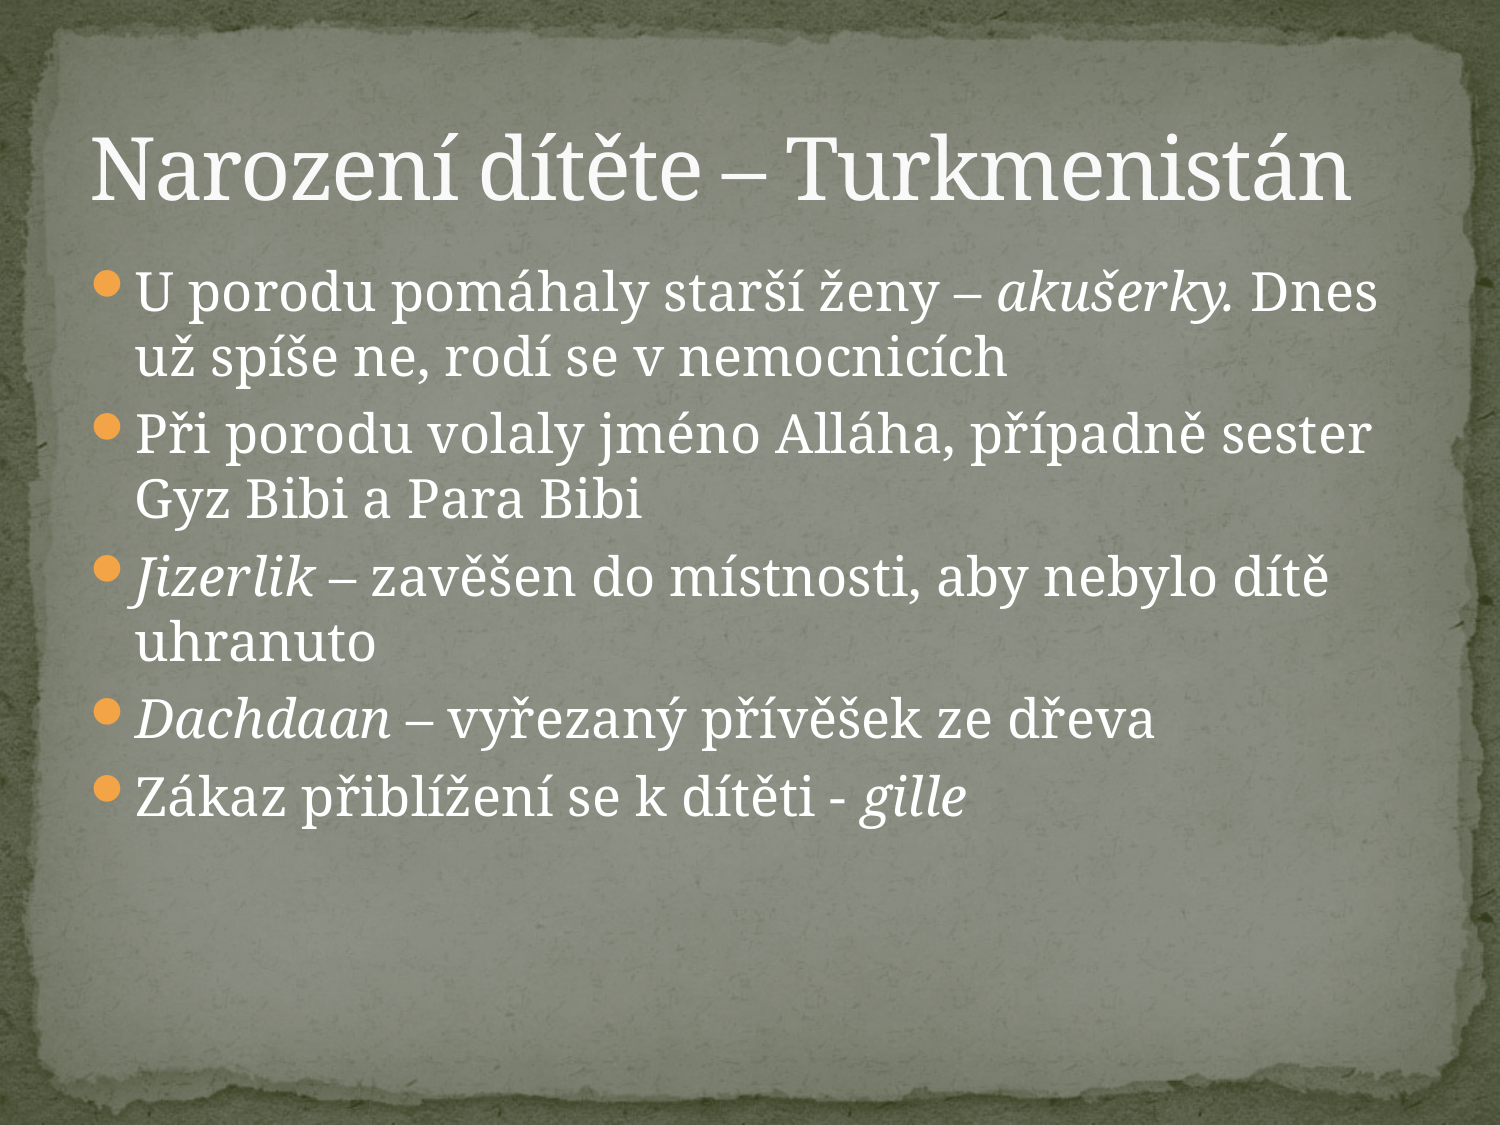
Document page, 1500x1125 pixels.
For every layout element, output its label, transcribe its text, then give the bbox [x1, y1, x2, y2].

list U porodu pomáhaly starší ženy – akušerky. Dnes už spíše ne, rodí se v nemocnicích Při porodu volaly jméno Alláha, případně sester Gyz Bibi a Para Bibi Jizerlik – zavěšen do místnosti, aby nebylo dítě uhranuto Dachdaan – vyřezaný přívěšek ze dřeva Zákaz přiblížení se k dítěti - gille [75, 249, 1425, 1000]
title Narození dítěte – Turkmenistán [74, 24, 1425, 225]
